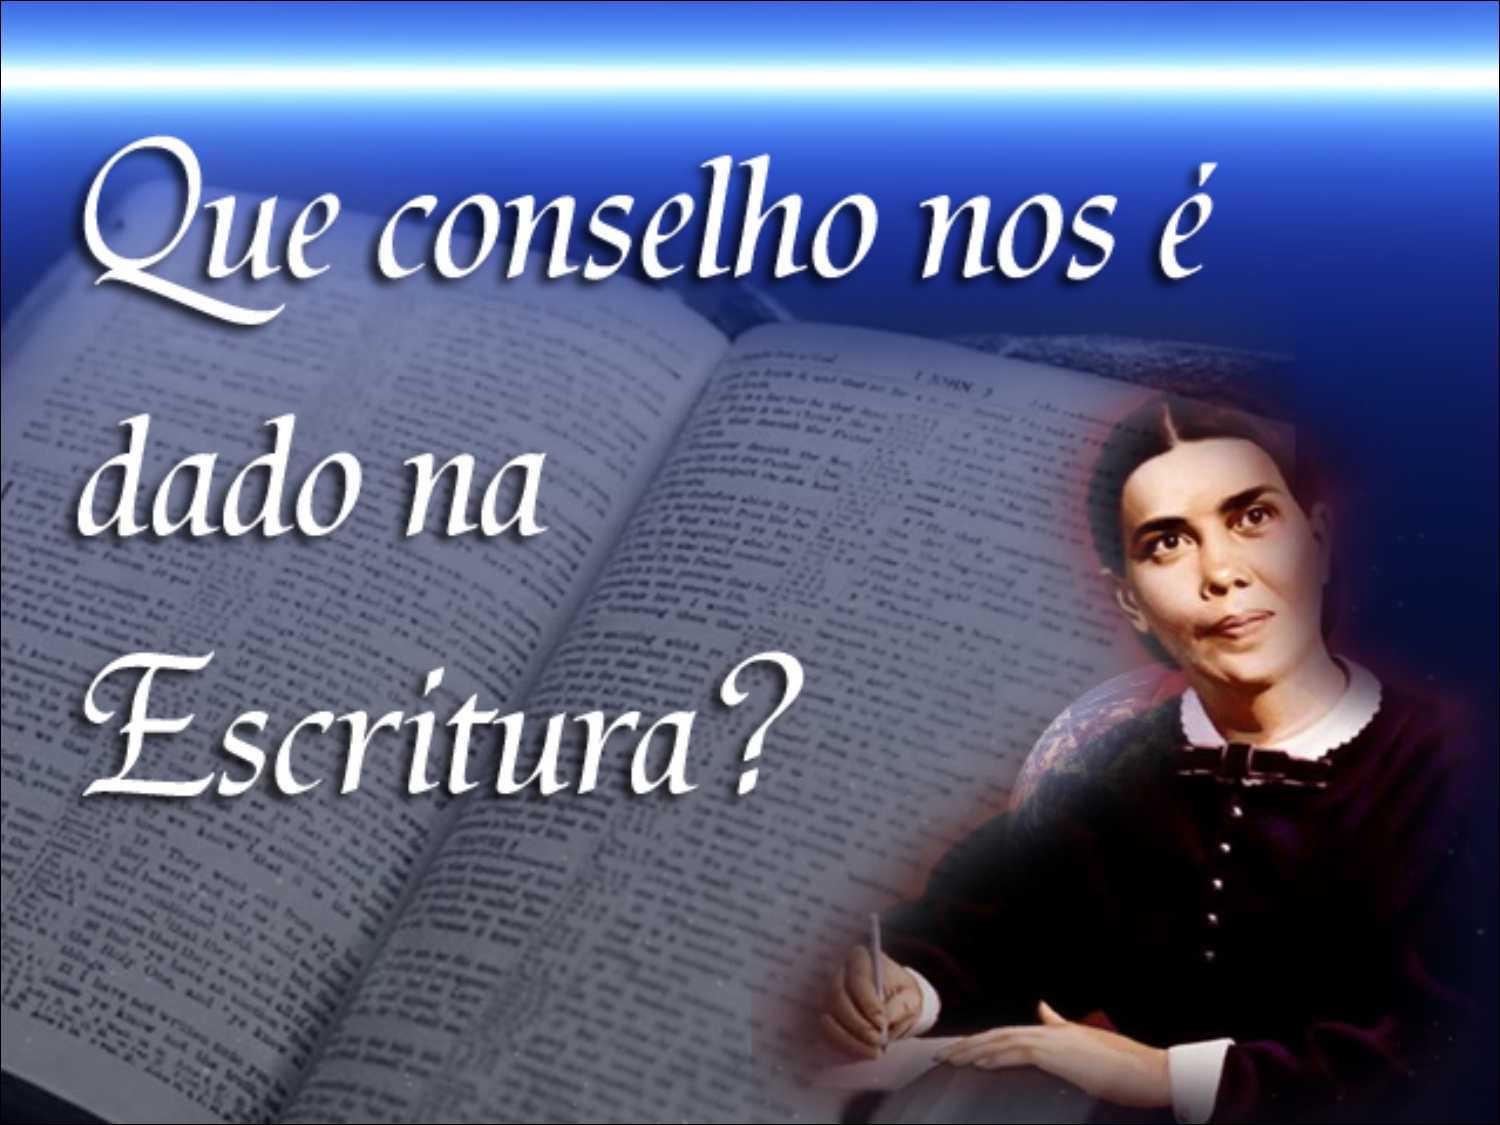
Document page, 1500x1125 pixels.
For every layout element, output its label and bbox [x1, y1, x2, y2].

text_box [0, 0, 1500, 1125]
